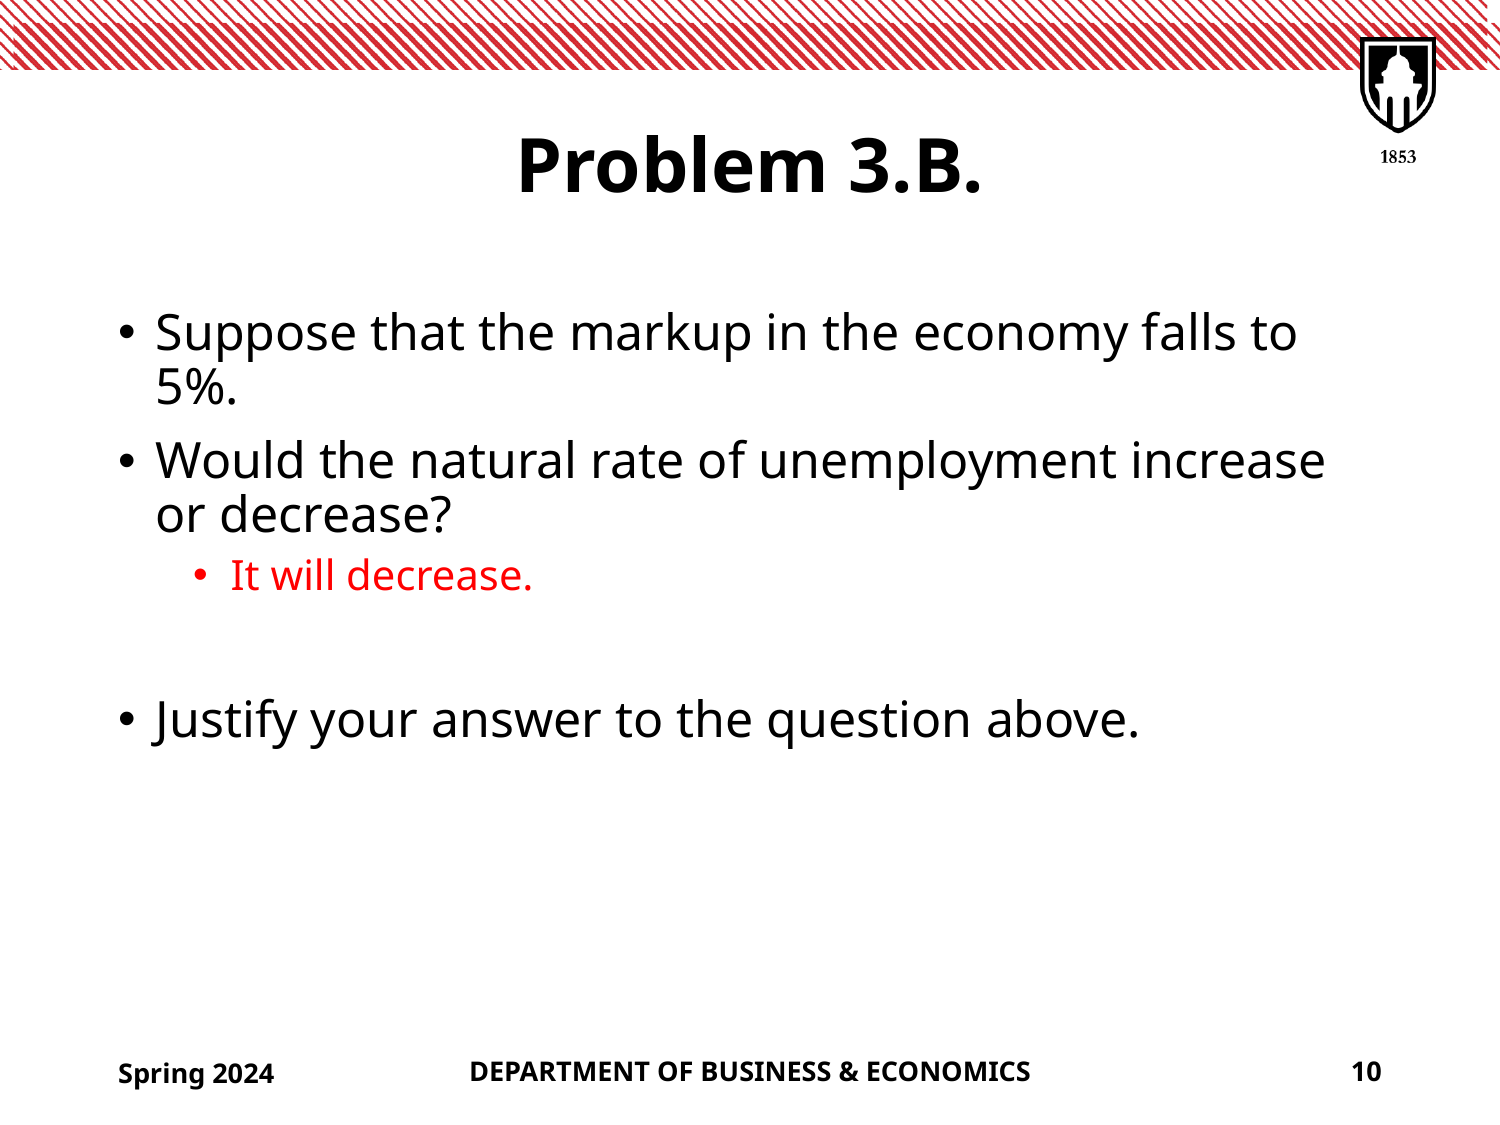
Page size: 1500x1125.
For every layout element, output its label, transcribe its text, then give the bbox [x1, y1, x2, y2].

slide_number Spring 2024 [103, 1042, 277, 1103]
picture [0, 0, 1500, 163]
title Problem 3.B. [103, 59, 1397, 278]
footer DEPARTMENT OF BUSINESS & ECONOMICS [277, 1042, 1059, 1103]
slide_number 10 [1059, 1042, 1397, 1103]
